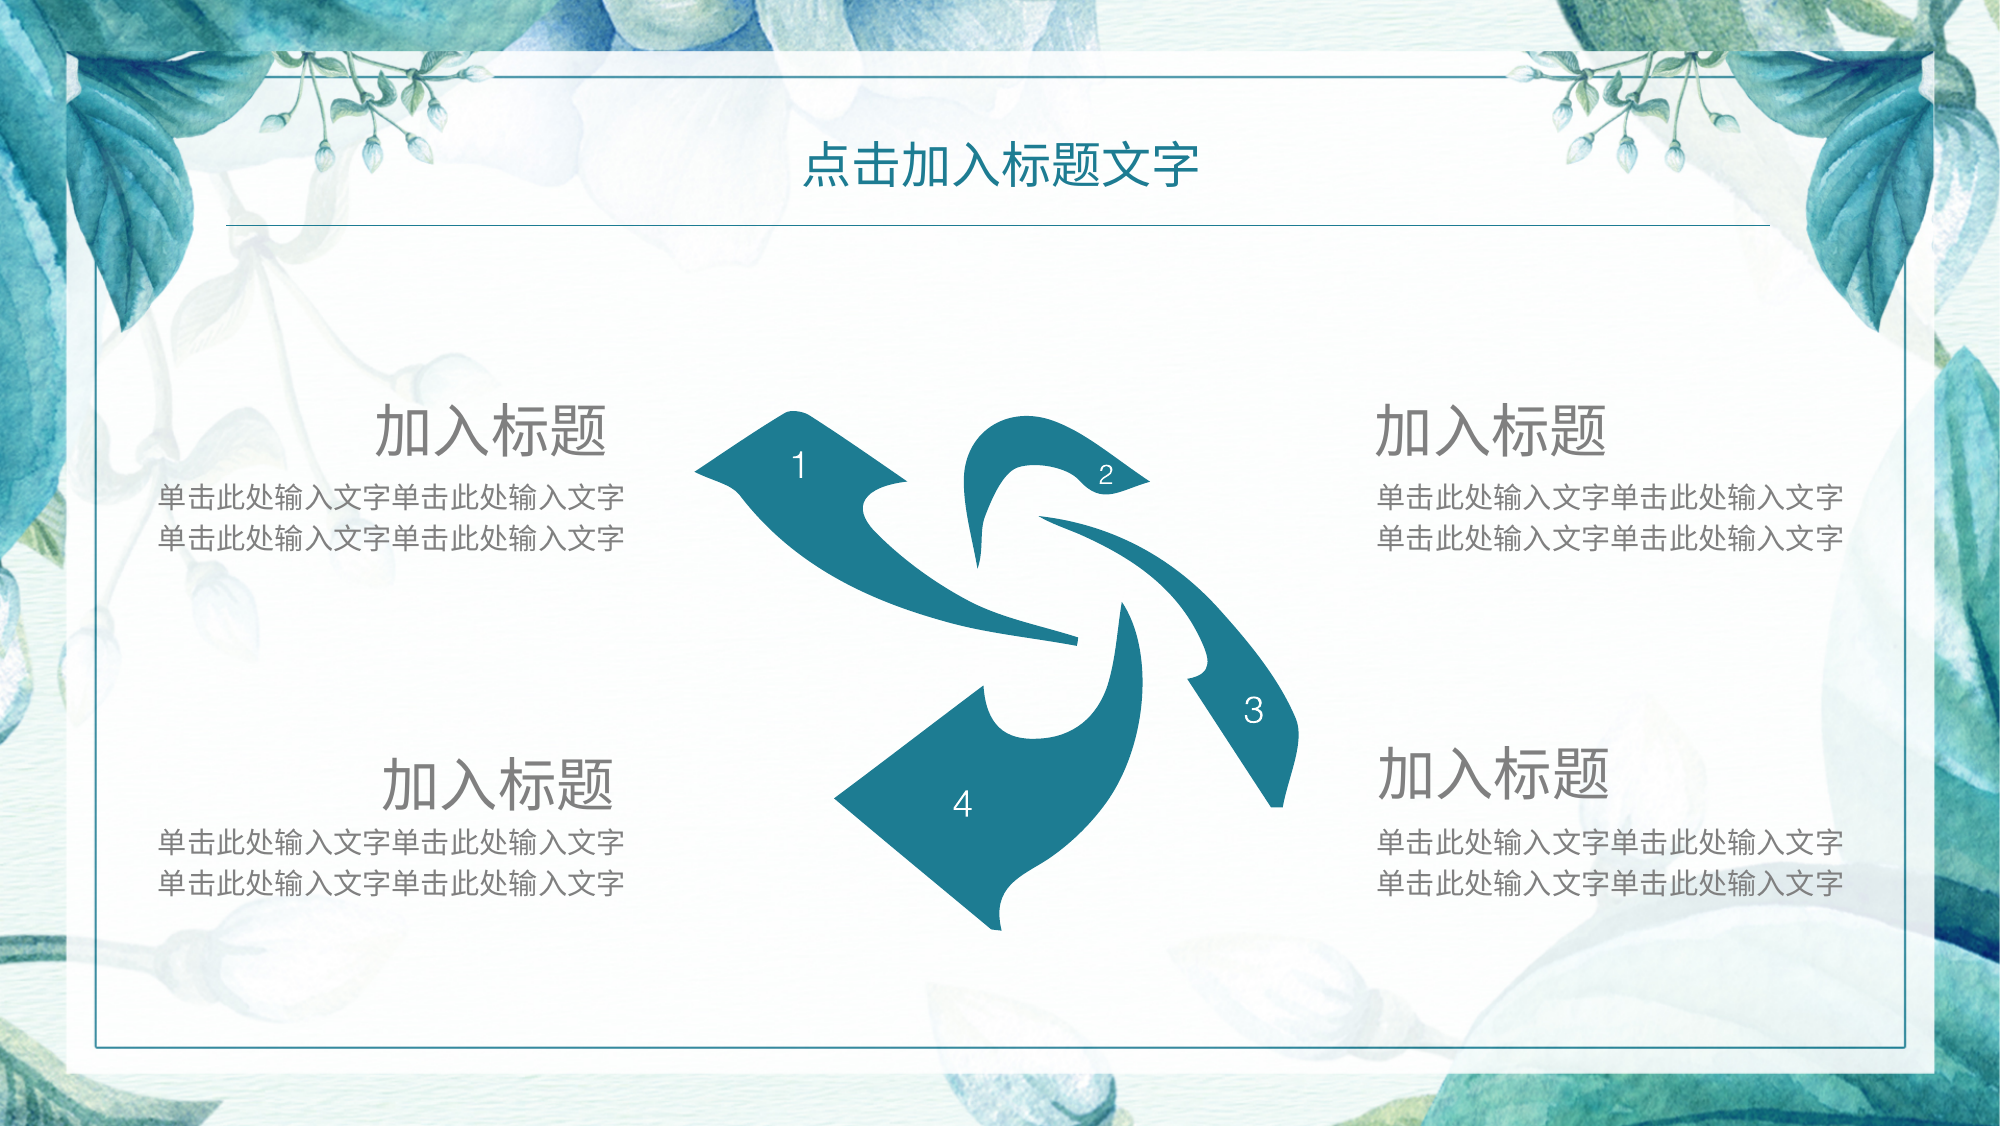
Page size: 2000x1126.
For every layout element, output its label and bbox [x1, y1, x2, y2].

text_box [142, 386, 1872, 931]
picture [0, 0, 2000, 1126]
text_box [226, 128, 1771, 226]
